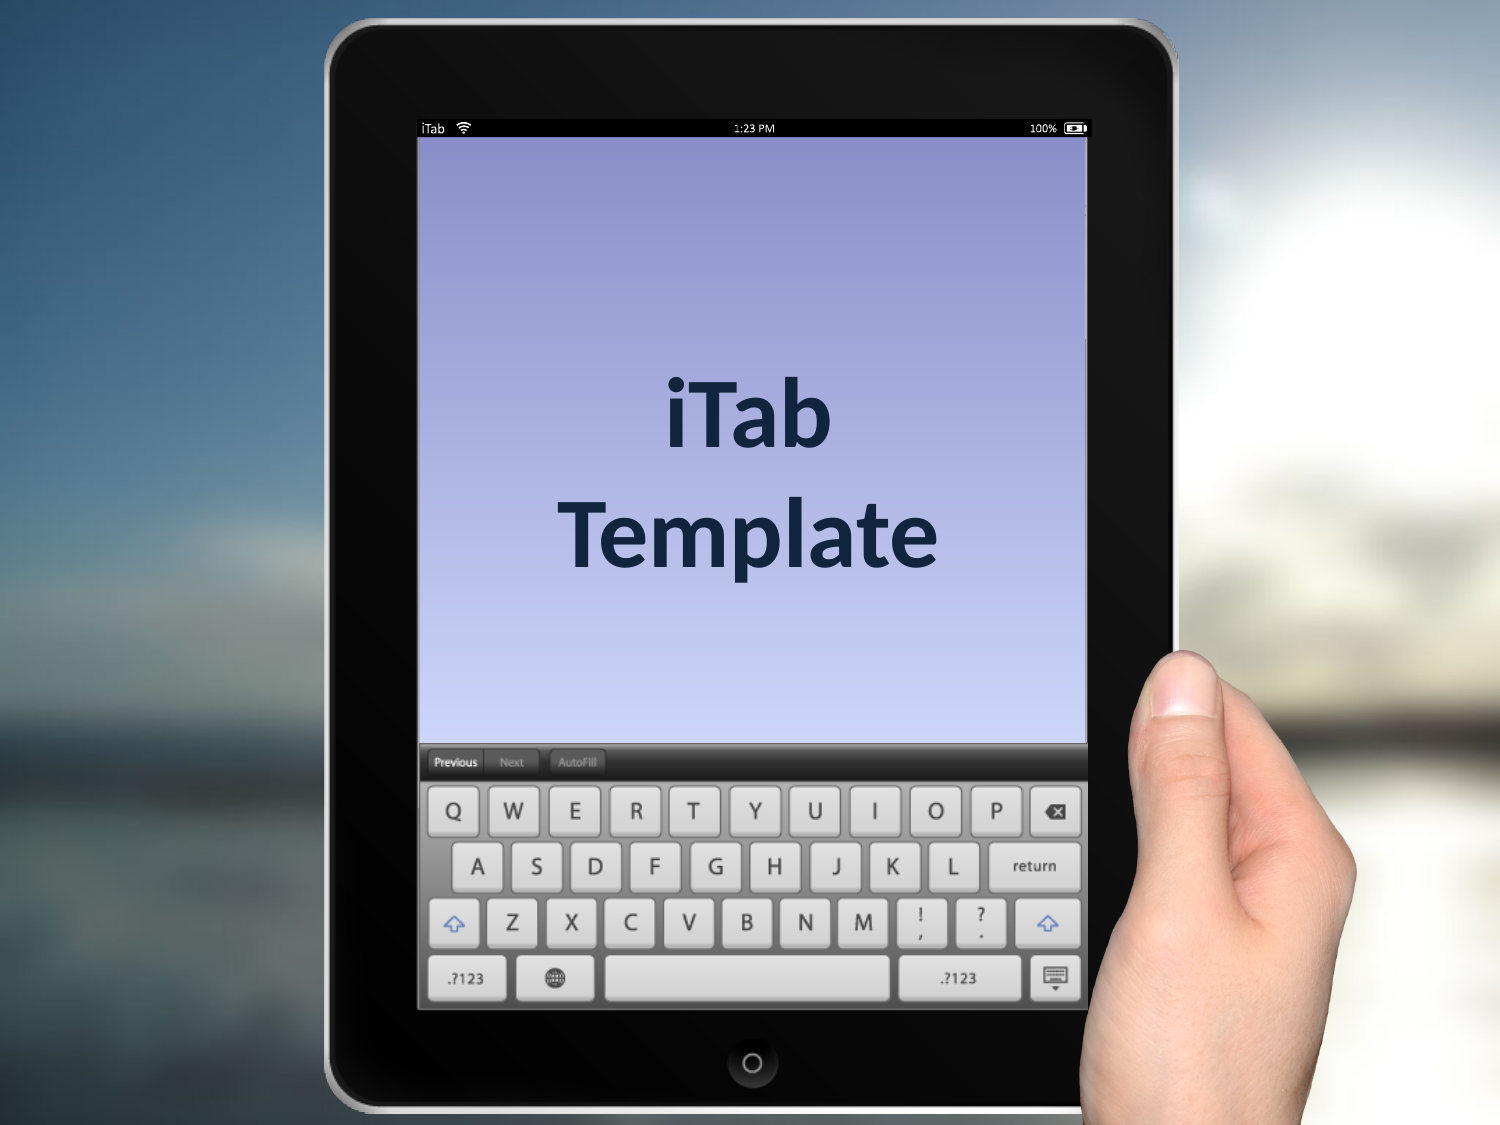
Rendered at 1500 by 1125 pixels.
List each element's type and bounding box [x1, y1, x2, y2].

picture [0, 0, 1500, 1125]
text_box [416, 118, 1093, 138]
